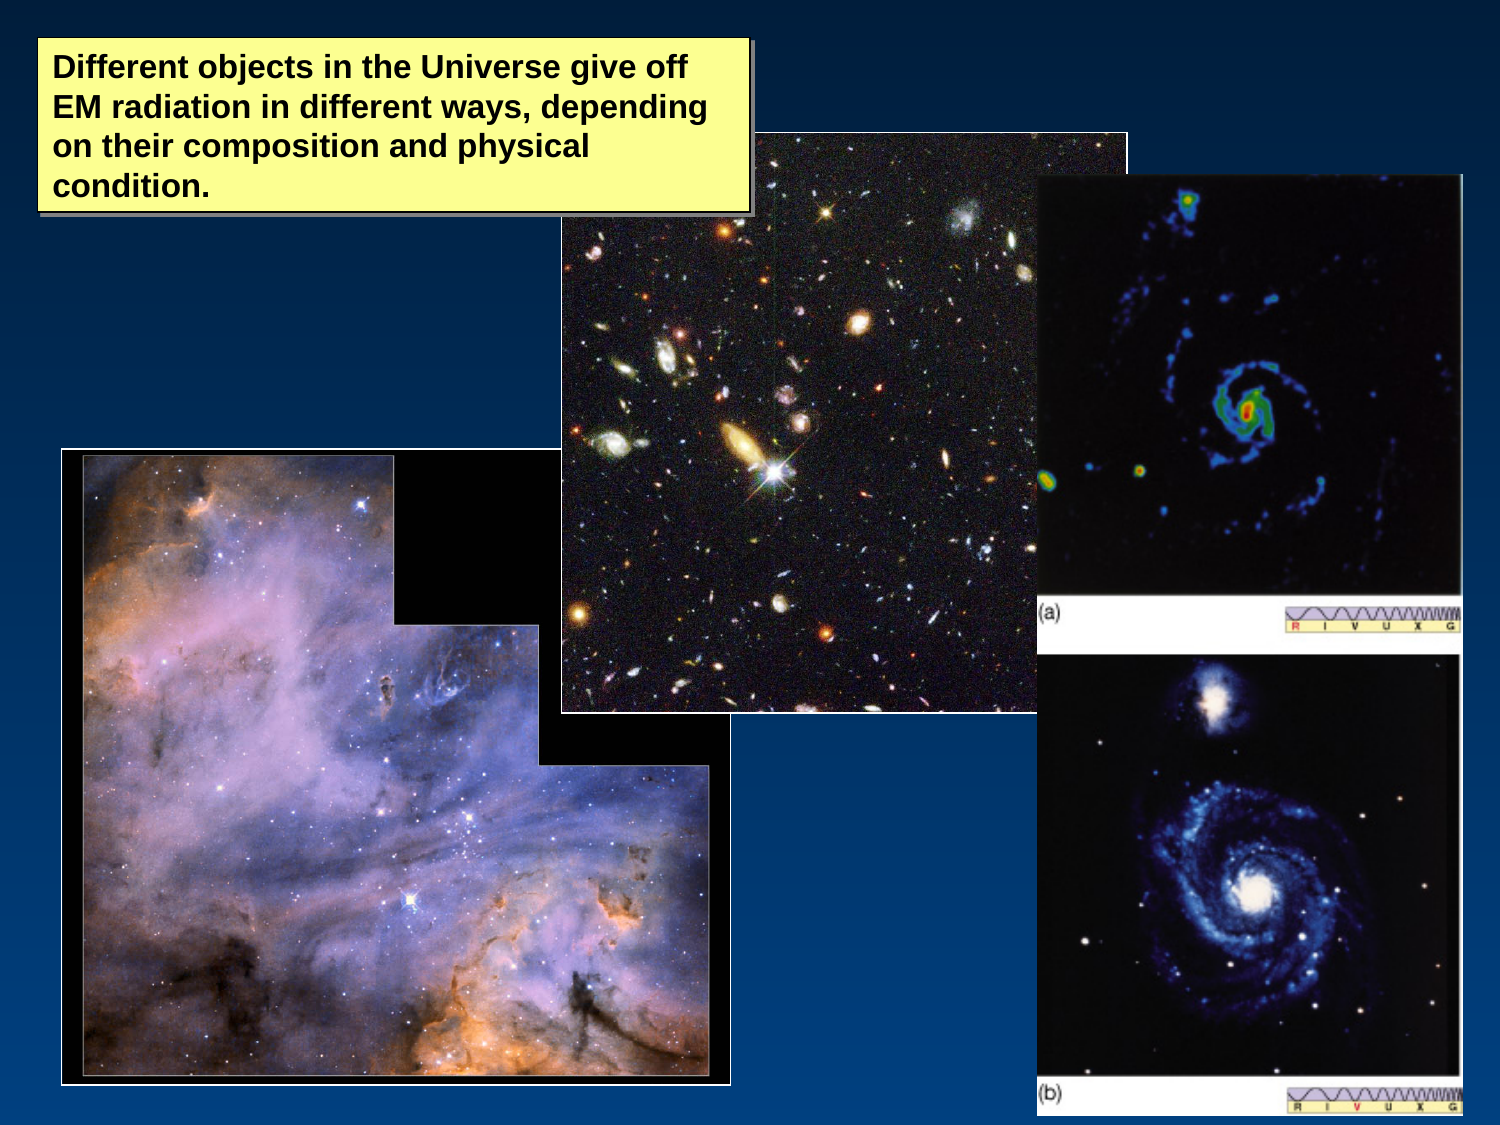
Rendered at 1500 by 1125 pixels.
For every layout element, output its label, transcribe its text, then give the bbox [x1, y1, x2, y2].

picture [62, 132, 1463, 1116]
text_box Different objects in the Universe give off EM radiation in different ways, depending on their composition and physical condition. [37, 37, 750, 212]
